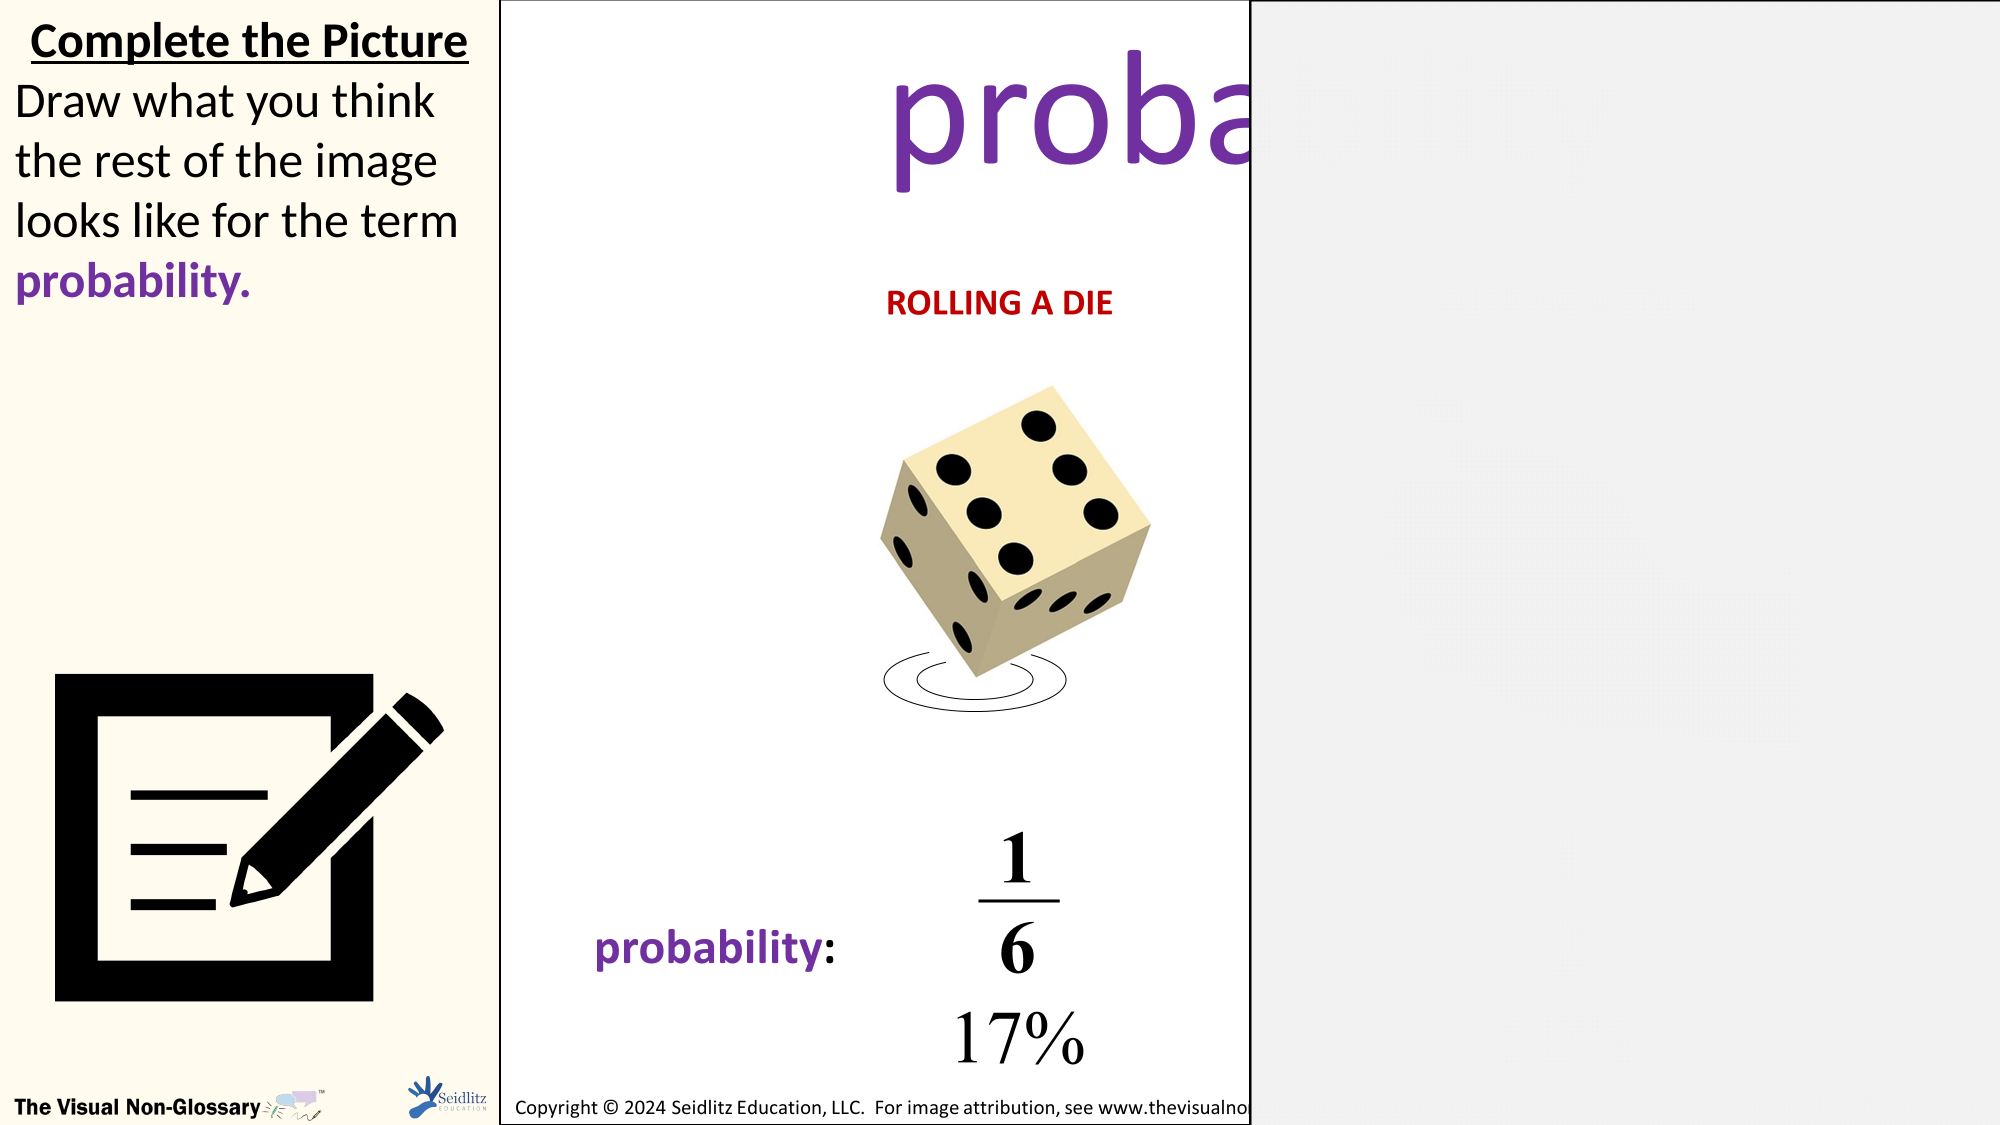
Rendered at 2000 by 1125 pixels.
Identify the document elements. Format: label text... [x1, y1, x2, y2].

picture [403, 1073, 495, 1125]
picture [55, 643, 445, 1033]
picture [0, 1084, 328, 1125]
text_box Complete the Picture [15, 0, 484, 59]
picture [499, 0, 2000, 1125]
text_box Draw what you think the rest of the image looks like for the term probability. [0, 59, 494, 315]
